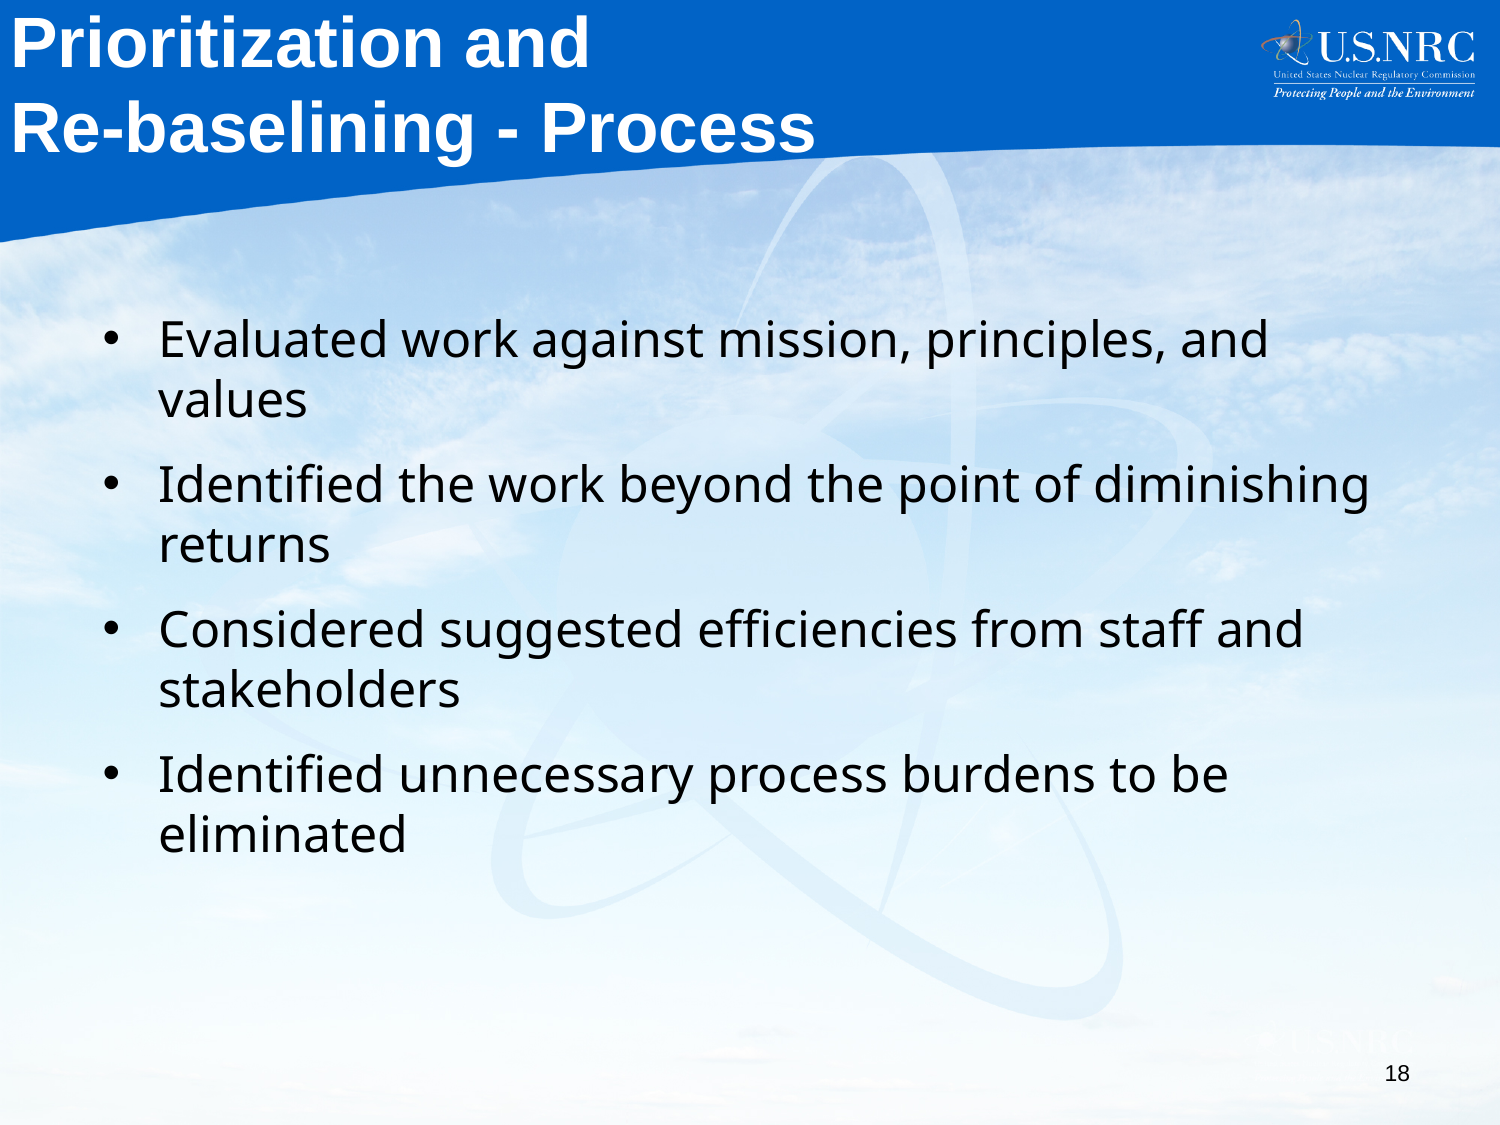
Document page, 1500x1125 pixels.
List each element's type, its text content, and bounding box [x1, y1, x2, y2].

text_box Prioritization and Re-baselining - Process [0, 0, 1408, 175]
list Evaluated work against mission, principles, and values Identified the work beyond the point of diminishing returns Considered suggested efficiencies from staff and stakeholders Identified unnecessary process burdens to be eliminated [87, 299, 1413, 1050]
picture [0, 0, 1500, 1125]
slide_number 18 [1074, 1042, 1425, 1103]
